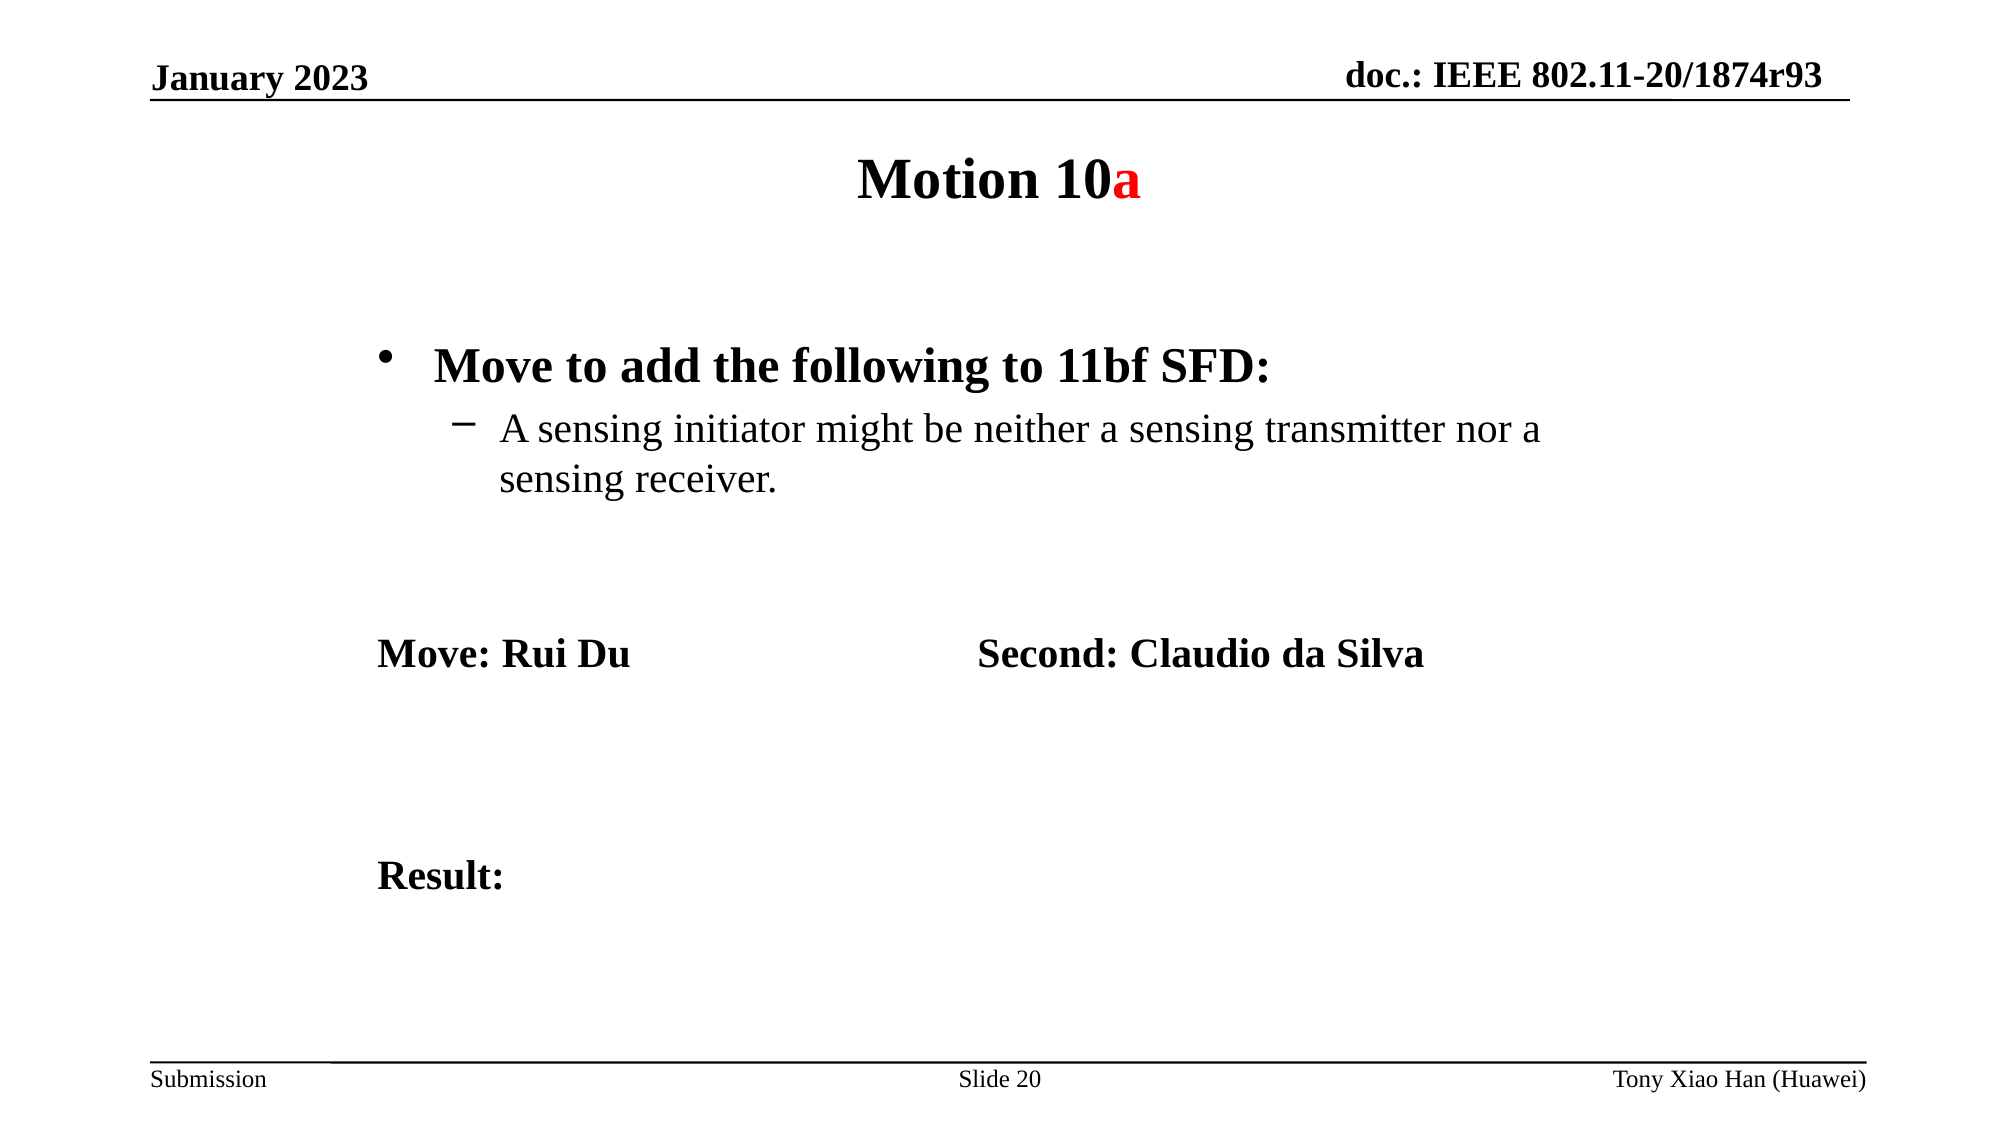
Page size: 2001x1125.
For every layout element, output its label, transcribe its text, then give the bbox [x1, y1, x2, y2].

text_box Motion 10a [362, 87, 1638, 263]
text_box Move to add the following to 11bf SFD: A sensing initiator might be neither a sensing transmitter nor a sensing receiver. Move: Rui Du Second: Claudio da Silva Result: [362, 324, 1638, 1013]
